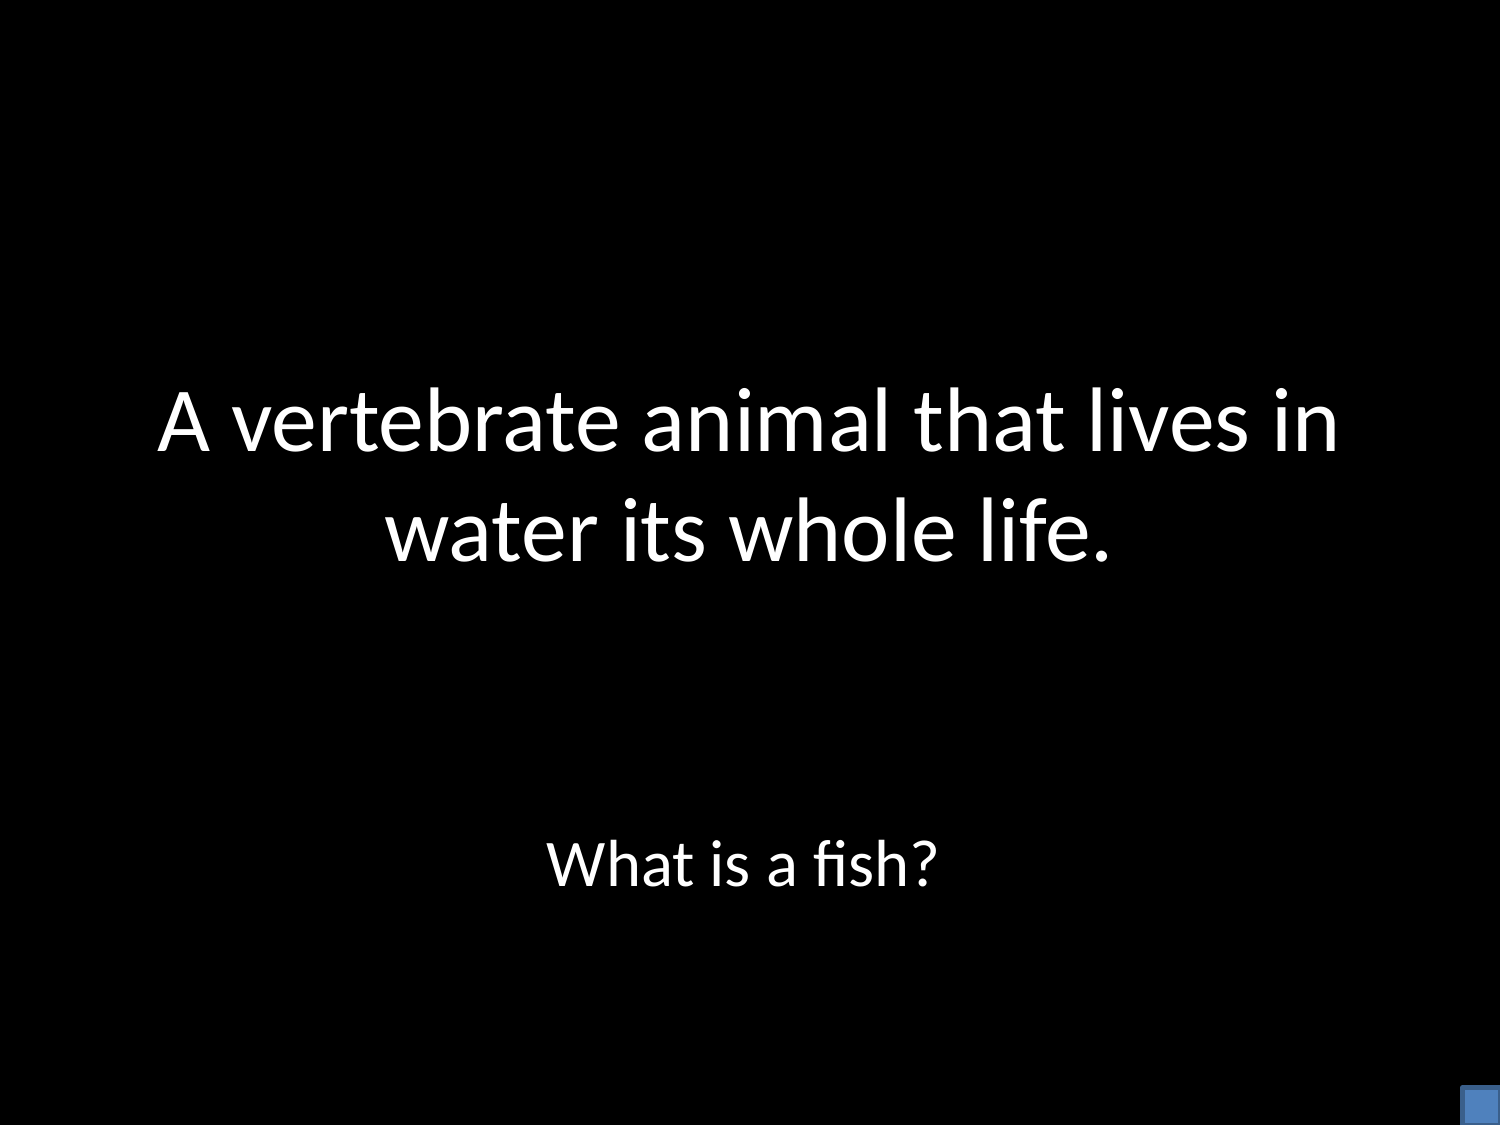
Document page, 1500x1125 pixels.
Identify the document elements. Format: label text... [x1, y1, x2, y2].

title A vertebrate animal that lives in water its whole life. [112, 349, 1388, 591]
text_box [1460, 1085, 1500, 1125]
subtitle What is a fish? [24, 812, 1463, 925]
